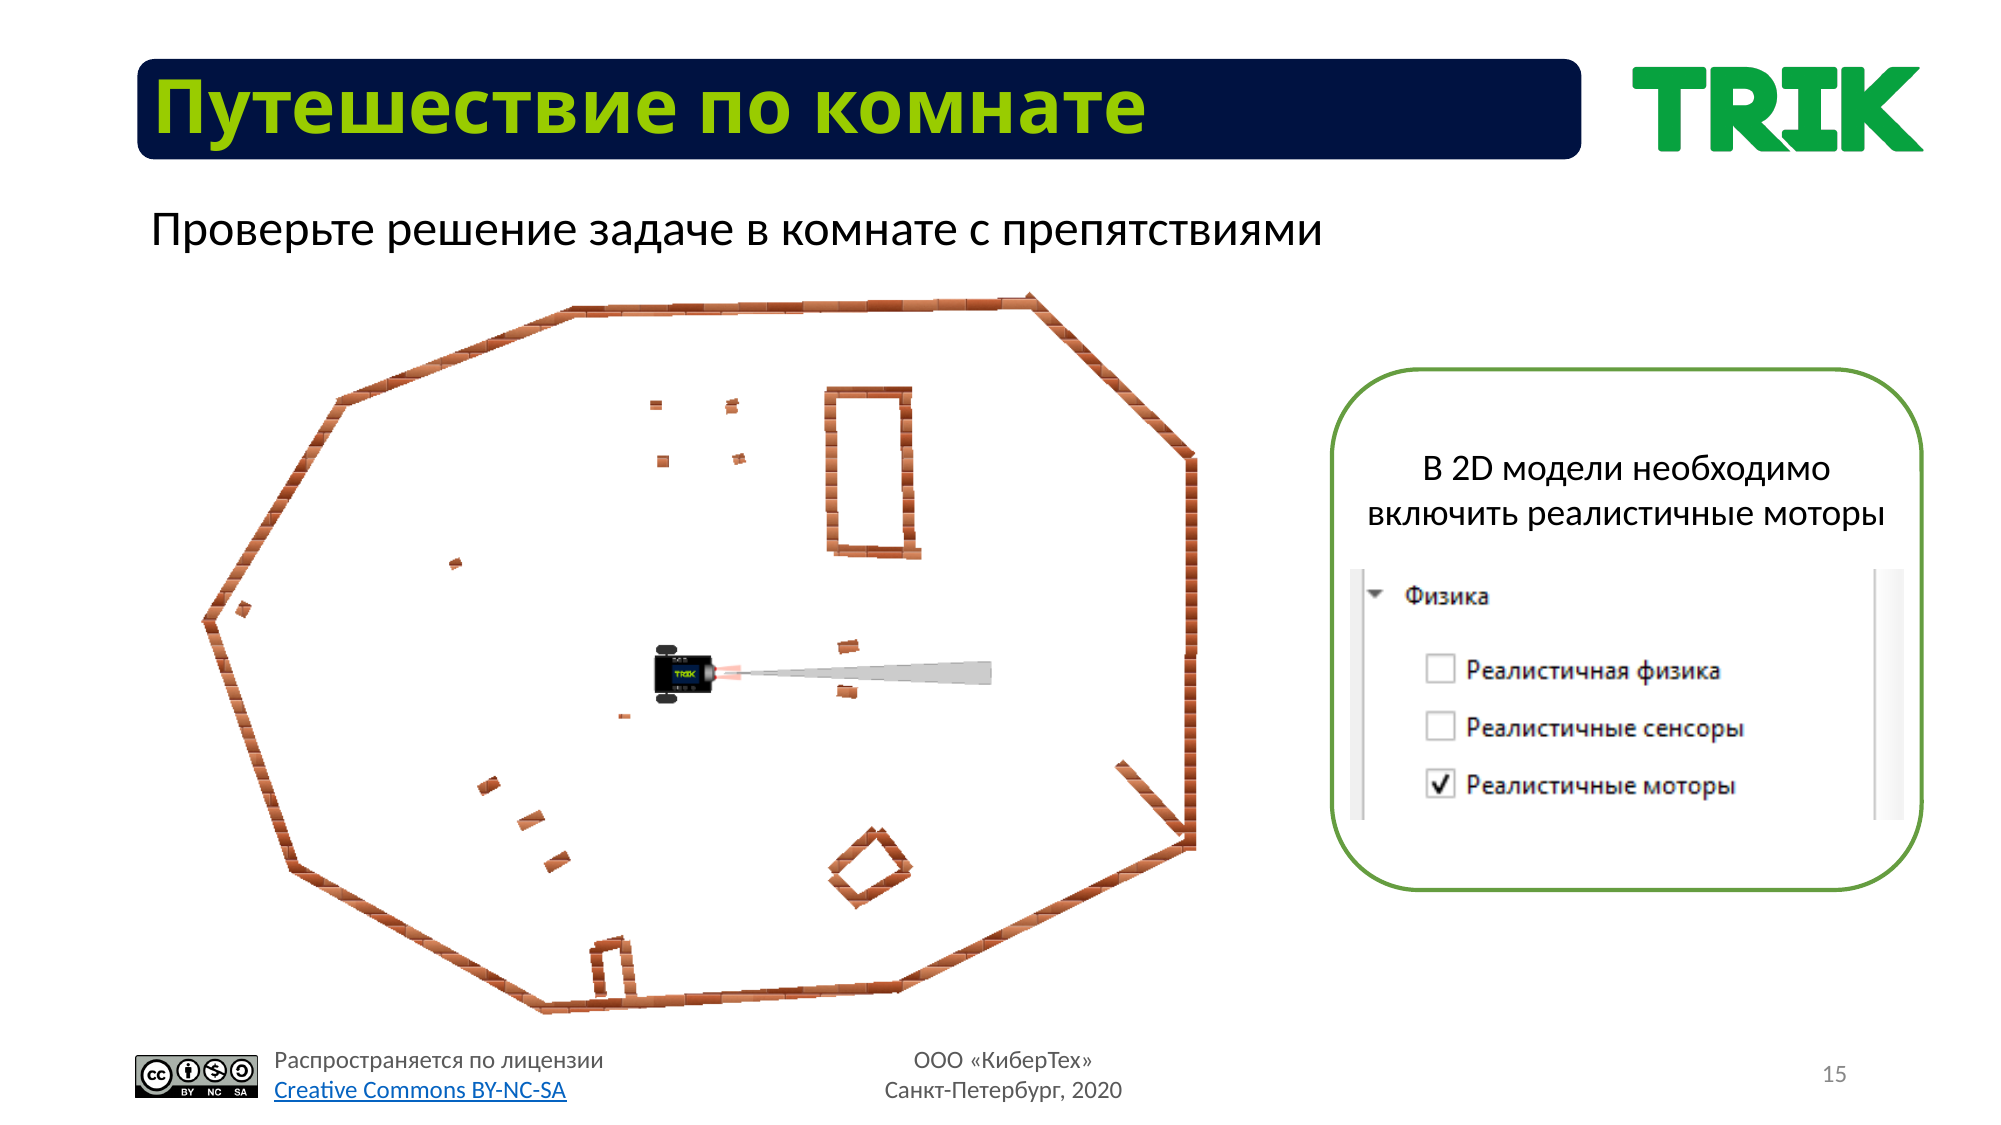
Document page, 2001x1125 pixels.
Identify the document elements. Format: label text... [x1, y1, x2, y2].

slide_number 15 [1412, 1042, 1863, 1103]
picture [1350, 568, 1904, 820]
picture [185, 258, 1222, 1038]
title Путешествие по комнате [137, 61, 1582, 163]
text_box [1331, 365, 1922, 891]
picture [1631, 64, 1924, 154]
text_box Проверьте решение задаче в комнате с препятствиями [136, 188, 1863, 263]
picture [135, 1055, 258, 1098]
